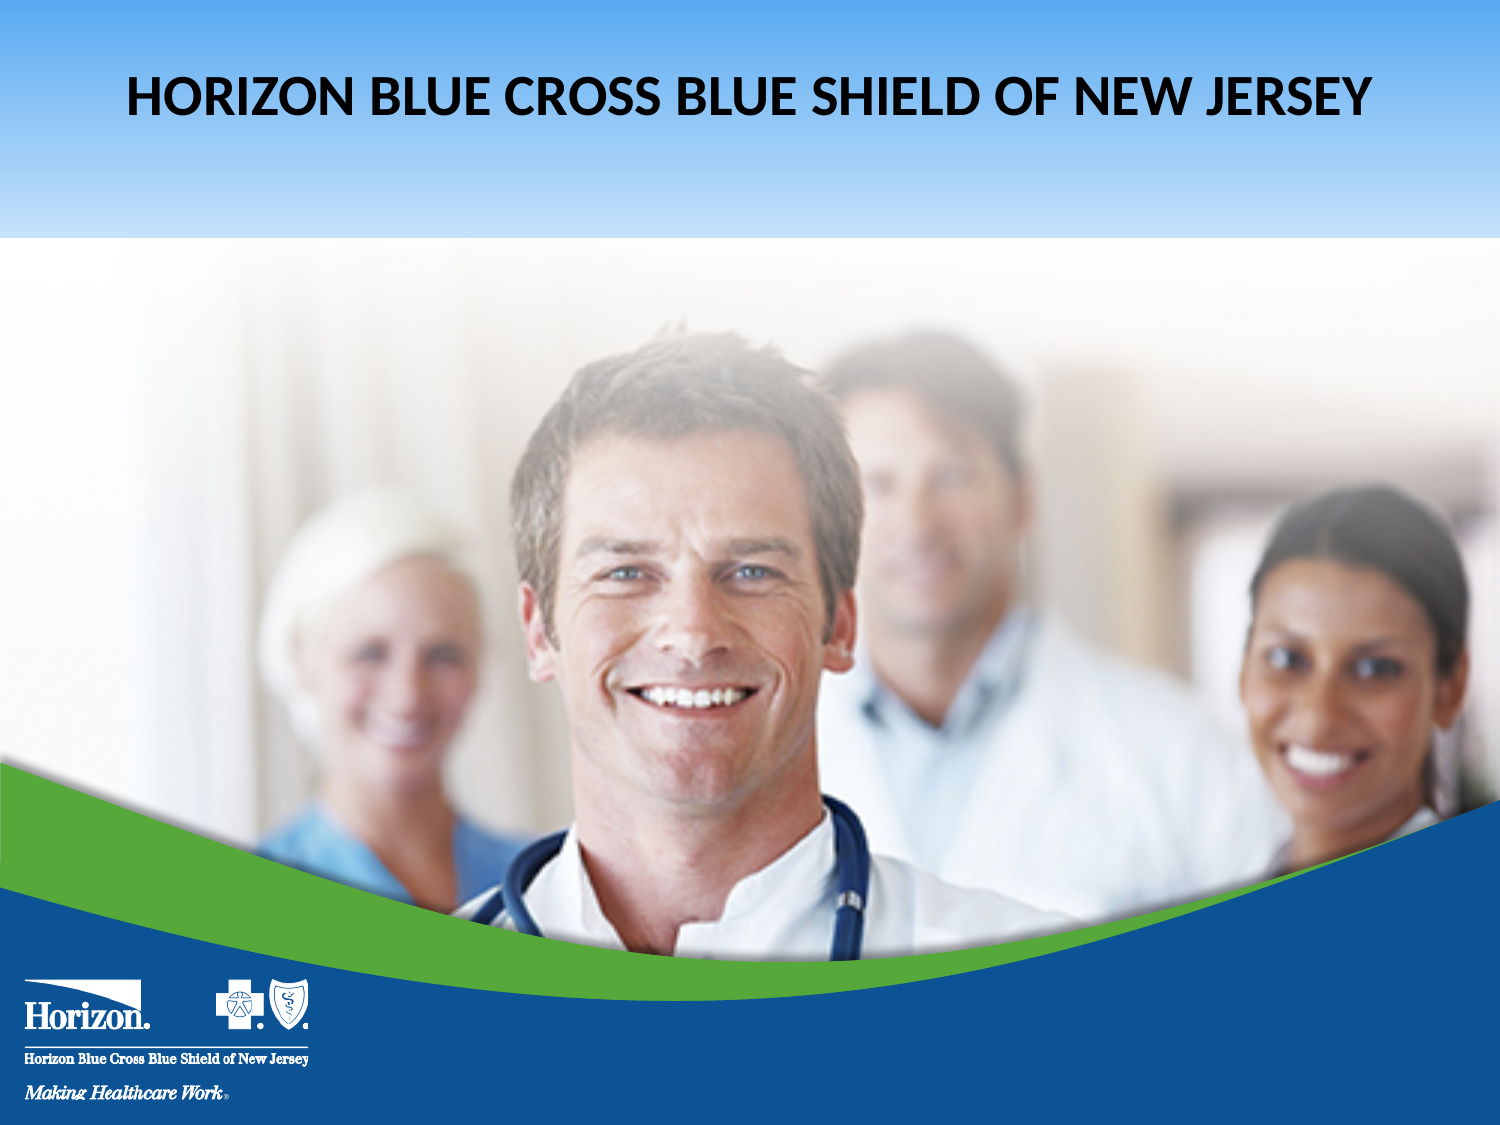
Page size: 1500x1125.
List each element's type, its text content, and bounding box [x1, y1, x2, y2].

picture [0, 237, 1500, 1125]
text_box HORIZON BLUE CROSS BLUE SHIELD OF NEW JERSEY [62, 50, 1438, 135]
text_box [0, 0, 1500, 234]
